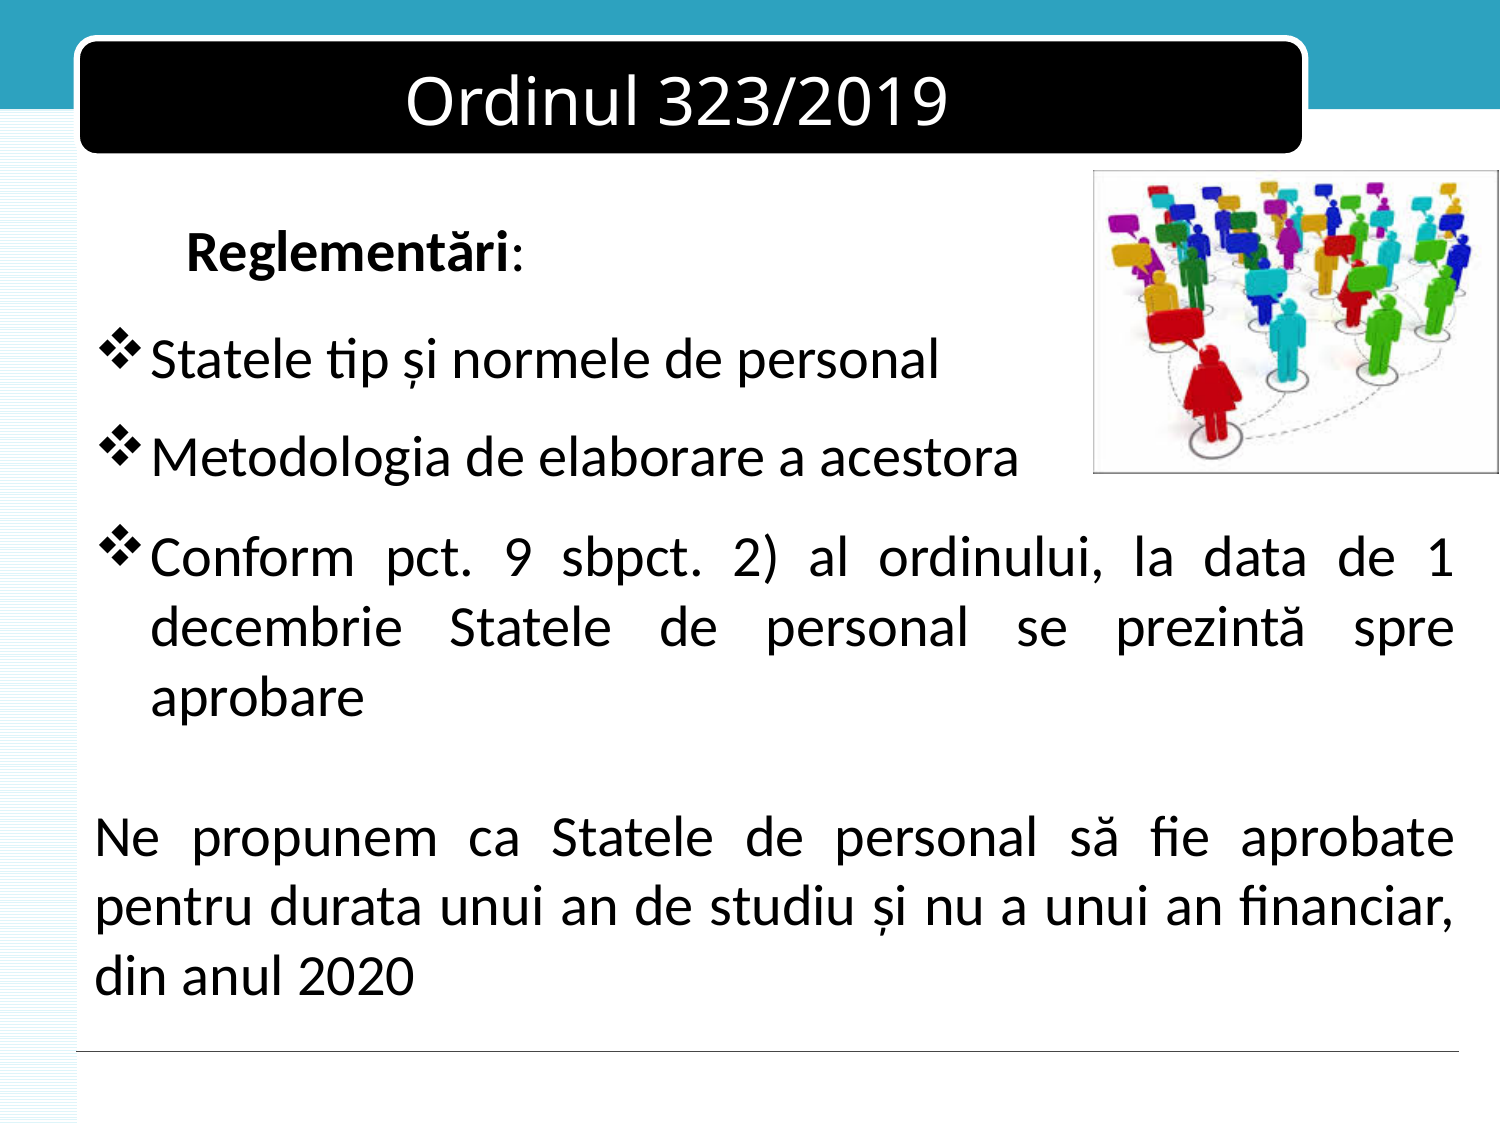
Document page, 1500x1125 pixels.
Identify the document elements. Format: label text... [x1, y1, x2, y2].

text_box Reglementări: Statele tip și normele de personal Metodologia de elaborare a acestora Conform pct. 9 sbpct. 2) al ordinului, la data de 1 decembrie Statele de personal se prezintă spre aprobare Ne propunem ca Statele de personal să fie aprobate pentru durata unui an de studiu și nu a unui an financiar, din anul 2020 [79, 170, 1471, 1015]
title Ordinul 323/2019 [89, 52, 1265, 145]
picture [1093, 170, 1499, 474]
